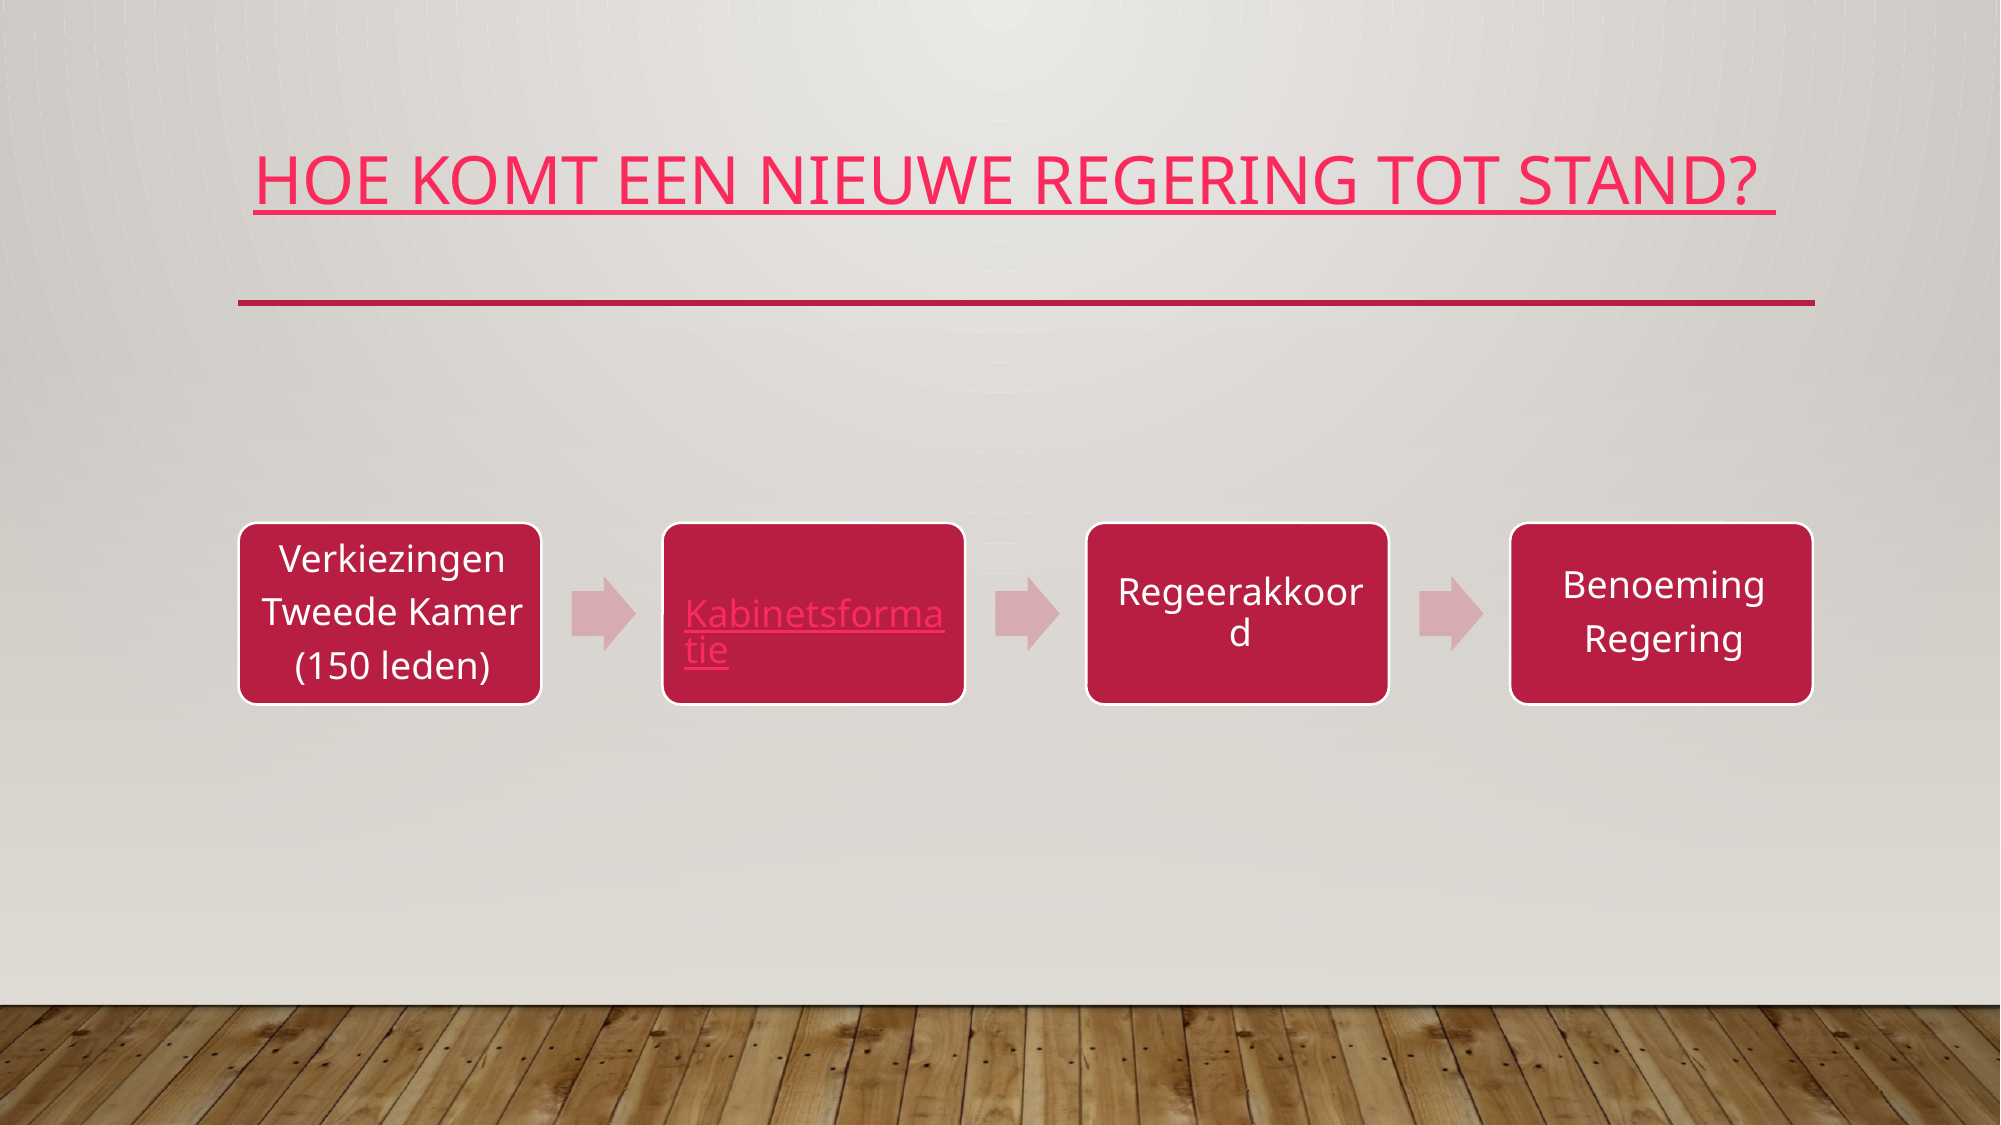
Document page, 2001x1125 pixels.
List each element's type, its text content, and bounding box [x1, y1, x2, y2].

title Hoe komt een nieuwe regering tot stand? [238, 131, 1814, 305]
picture [0, 1005, 2000, 1125]
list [237, 330, 1814, 897]
